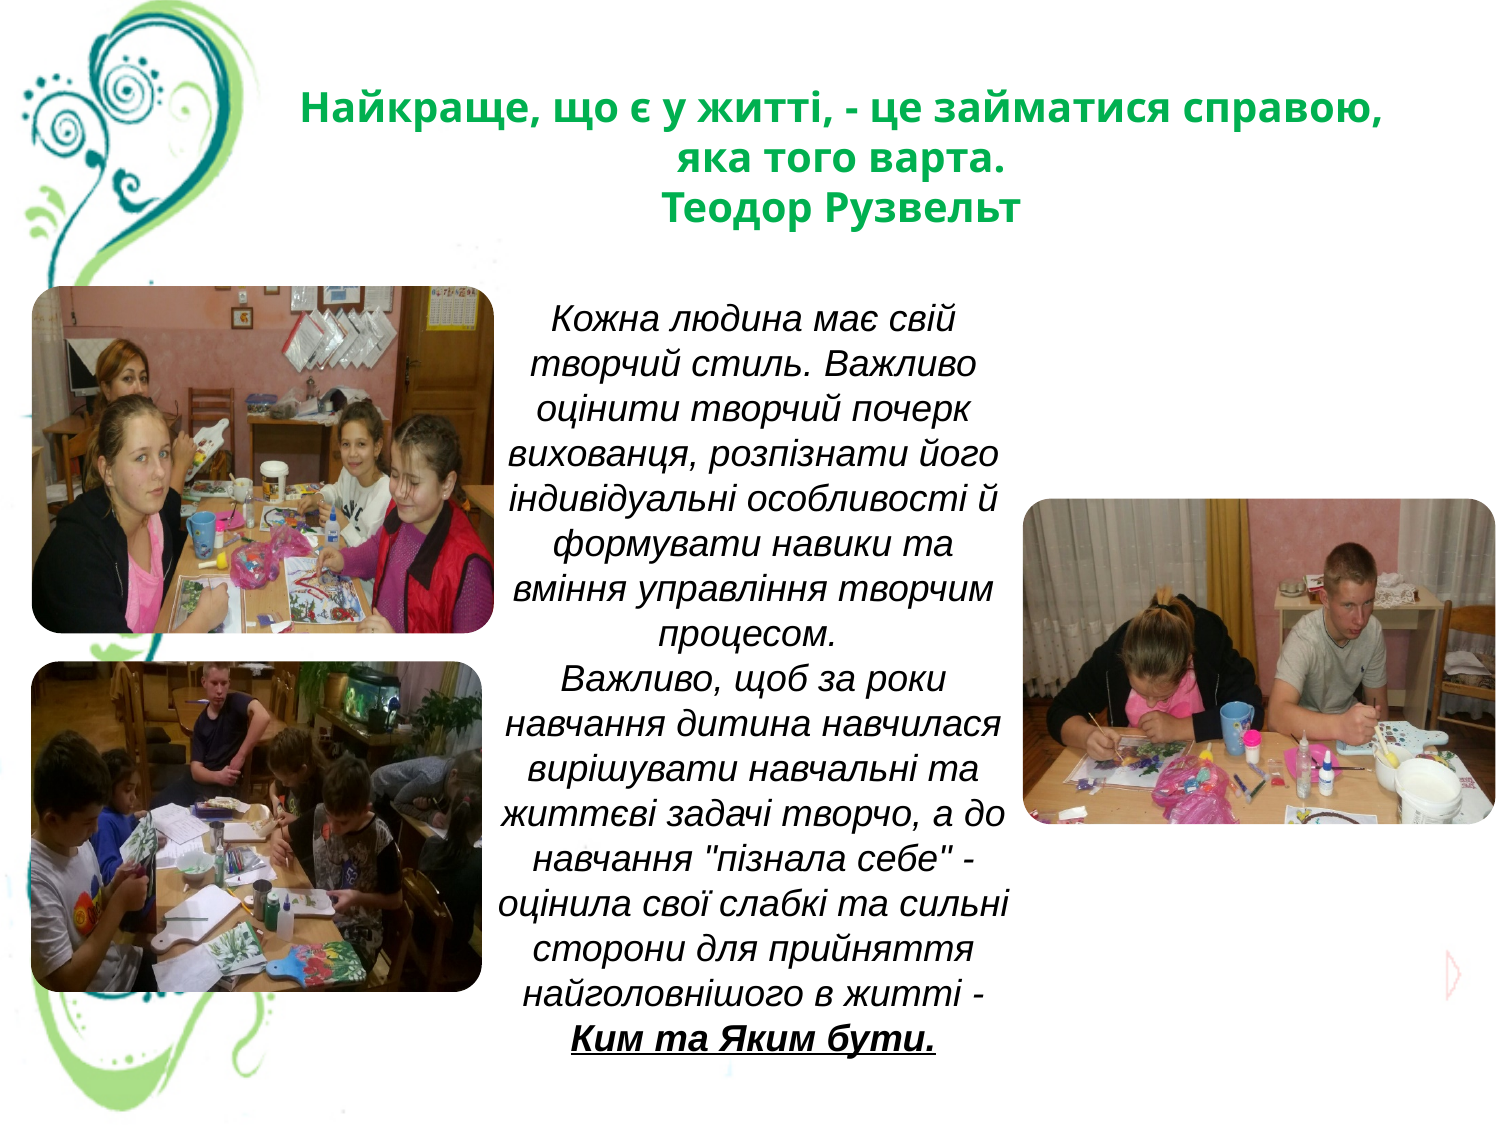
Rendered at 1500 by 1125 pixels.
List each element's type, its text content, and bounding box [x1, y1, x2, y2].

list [31, 285, 495, 634]
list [1022, 498, 1496, 825]
title Найкраще, що є у житті, - це займатися справою, яка того варта. Теодор Рузвельт [257, 45, 1425, 268]
text_box Кожна людина має свій творчий стиль. Важливо оцінити творчий почерк вихованця, розпізнати його індивідуальні особливості й формувати навики та вміння управління творчим процесом. Важливо, щоб за роки навчання дитина навчилася вирішувати навчальні та життєві задачі творчо, а до навчання "пізнала себе" - оцінила свої слабкі та сильні сторони для прийняття найголовнішого в житті - Ким та Яким бути. [481, 286, 1026, 1066]
picture [0, 0, 1500, 1125]
